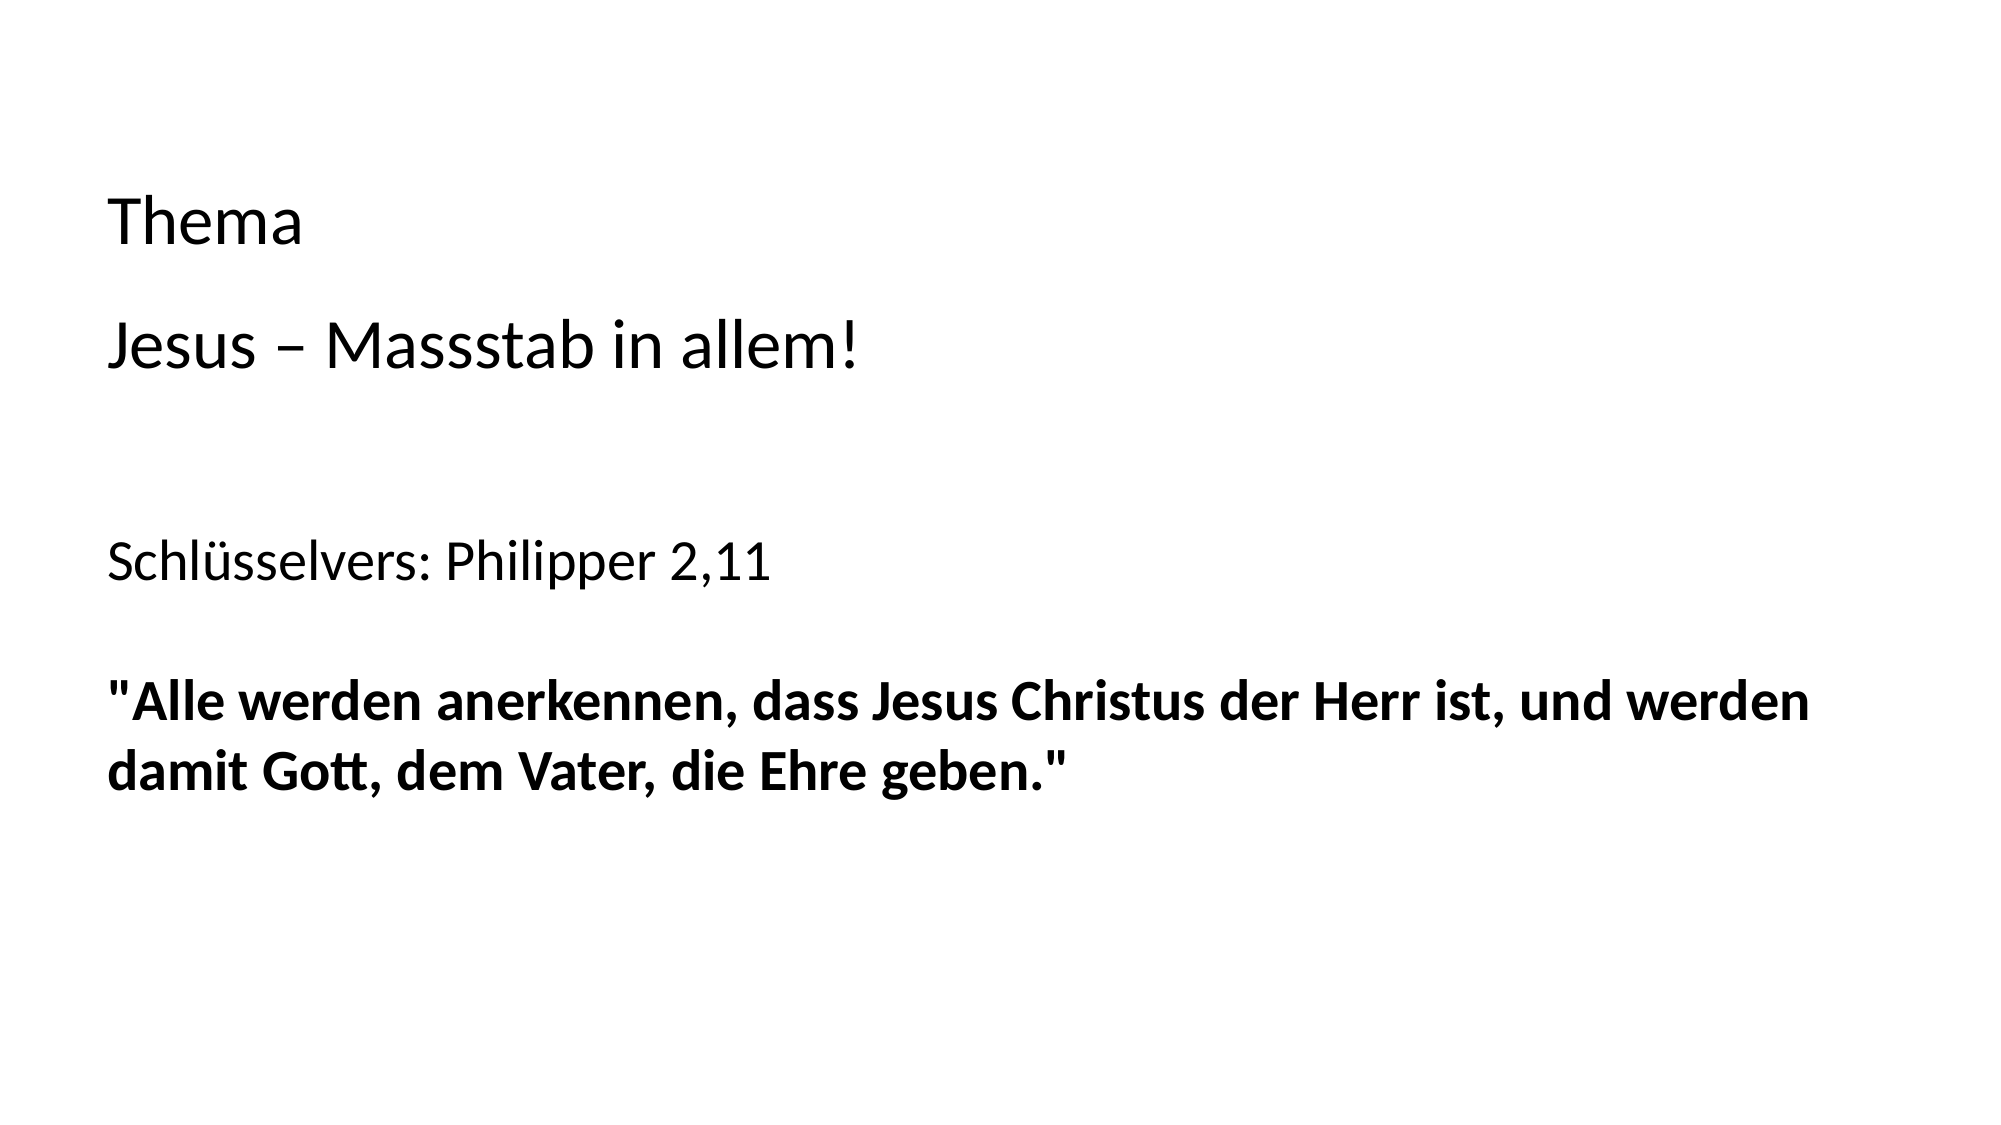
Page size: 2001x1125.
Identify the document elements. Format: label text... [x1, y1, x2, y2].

text_box Thema Jesus – Massstab in allem! [92, 165, 1966, 391]
text_box Schlüsselvers: Philipper 2,11 "Alle werden anerkennen, dass Jesus Christus der Herr ist, und werden damit Gott, dem Vater, die Ehre geben." [92, 514, 1966, 880]
